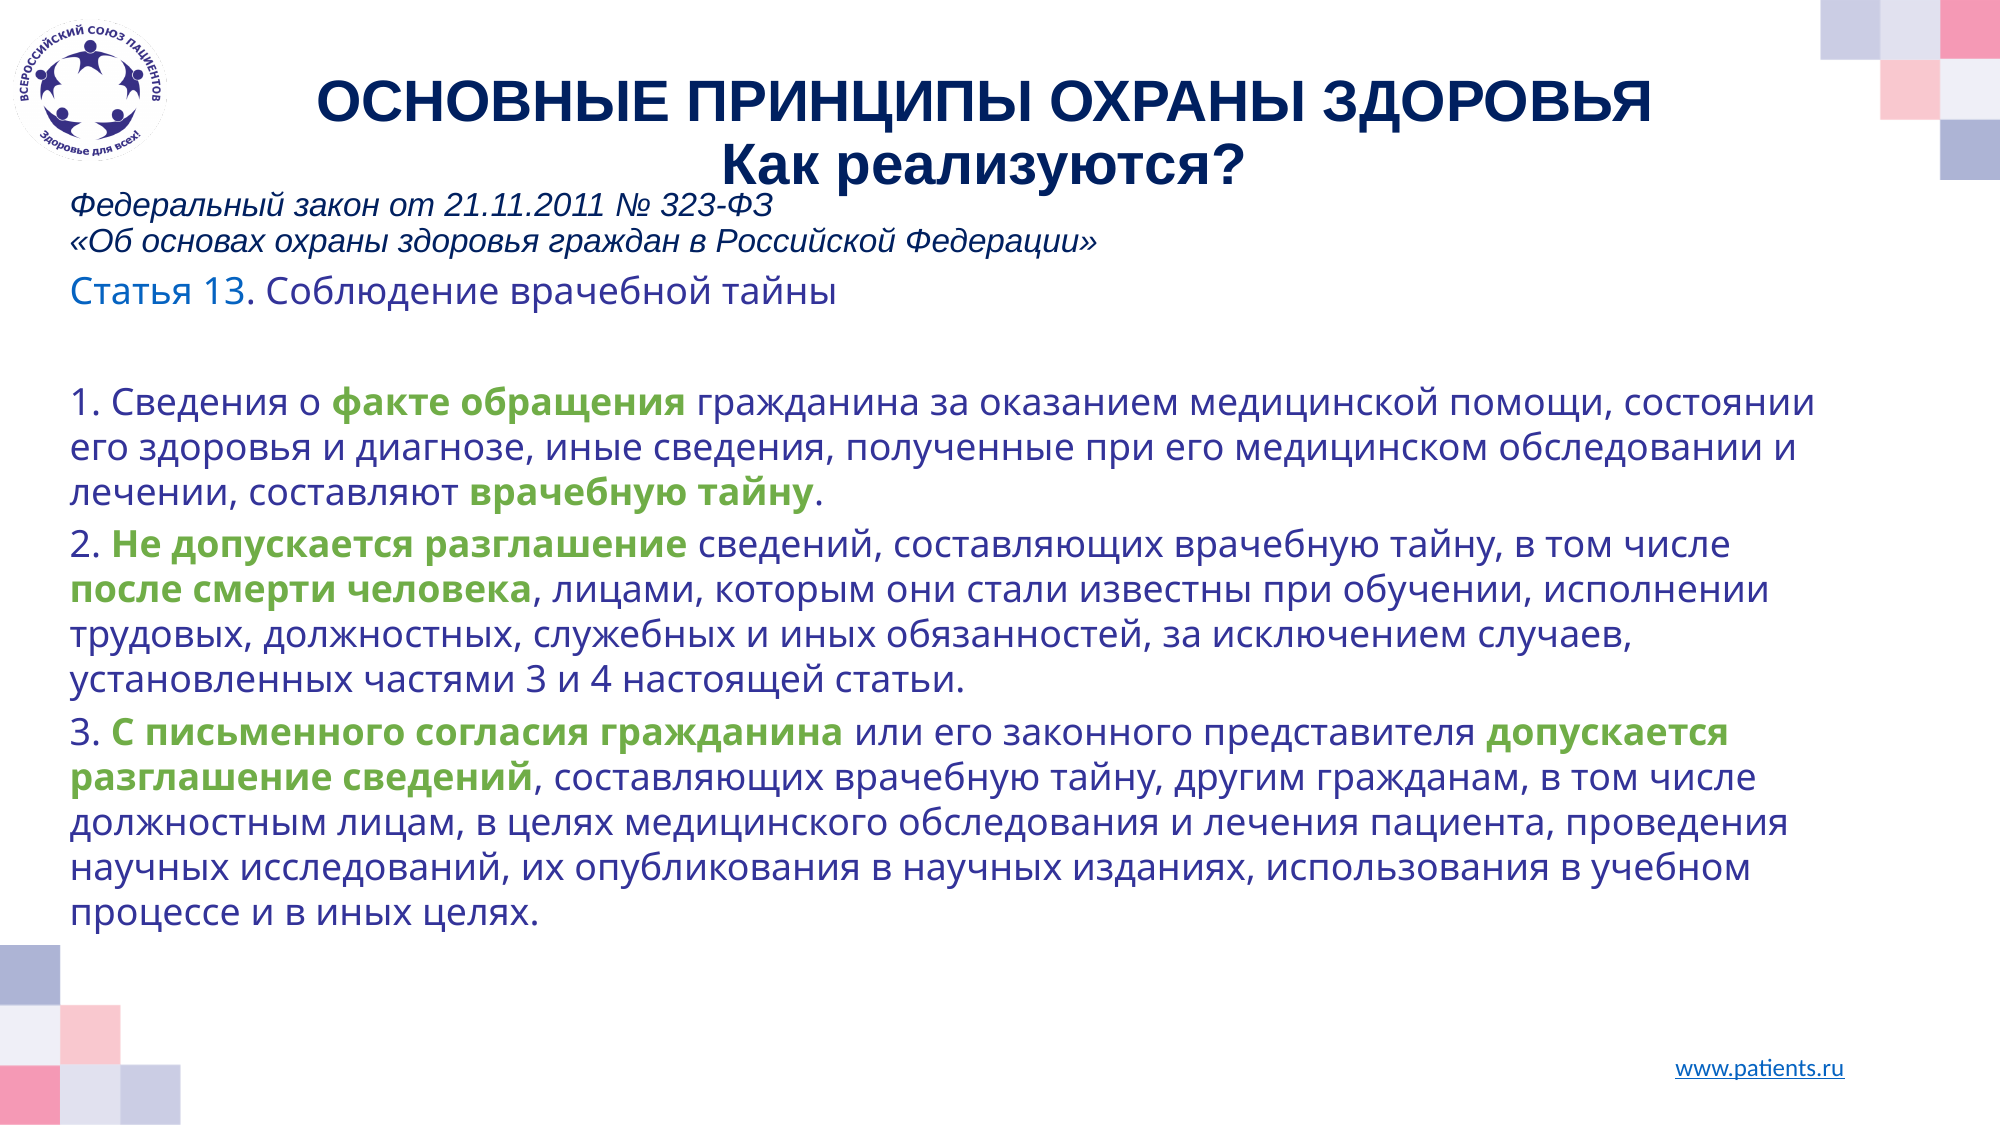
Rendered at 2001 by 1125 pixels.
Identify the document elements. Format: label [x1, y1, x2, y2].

text_box [0, 0, 2000, 1125]
picture [13, 19, 167, 161]
